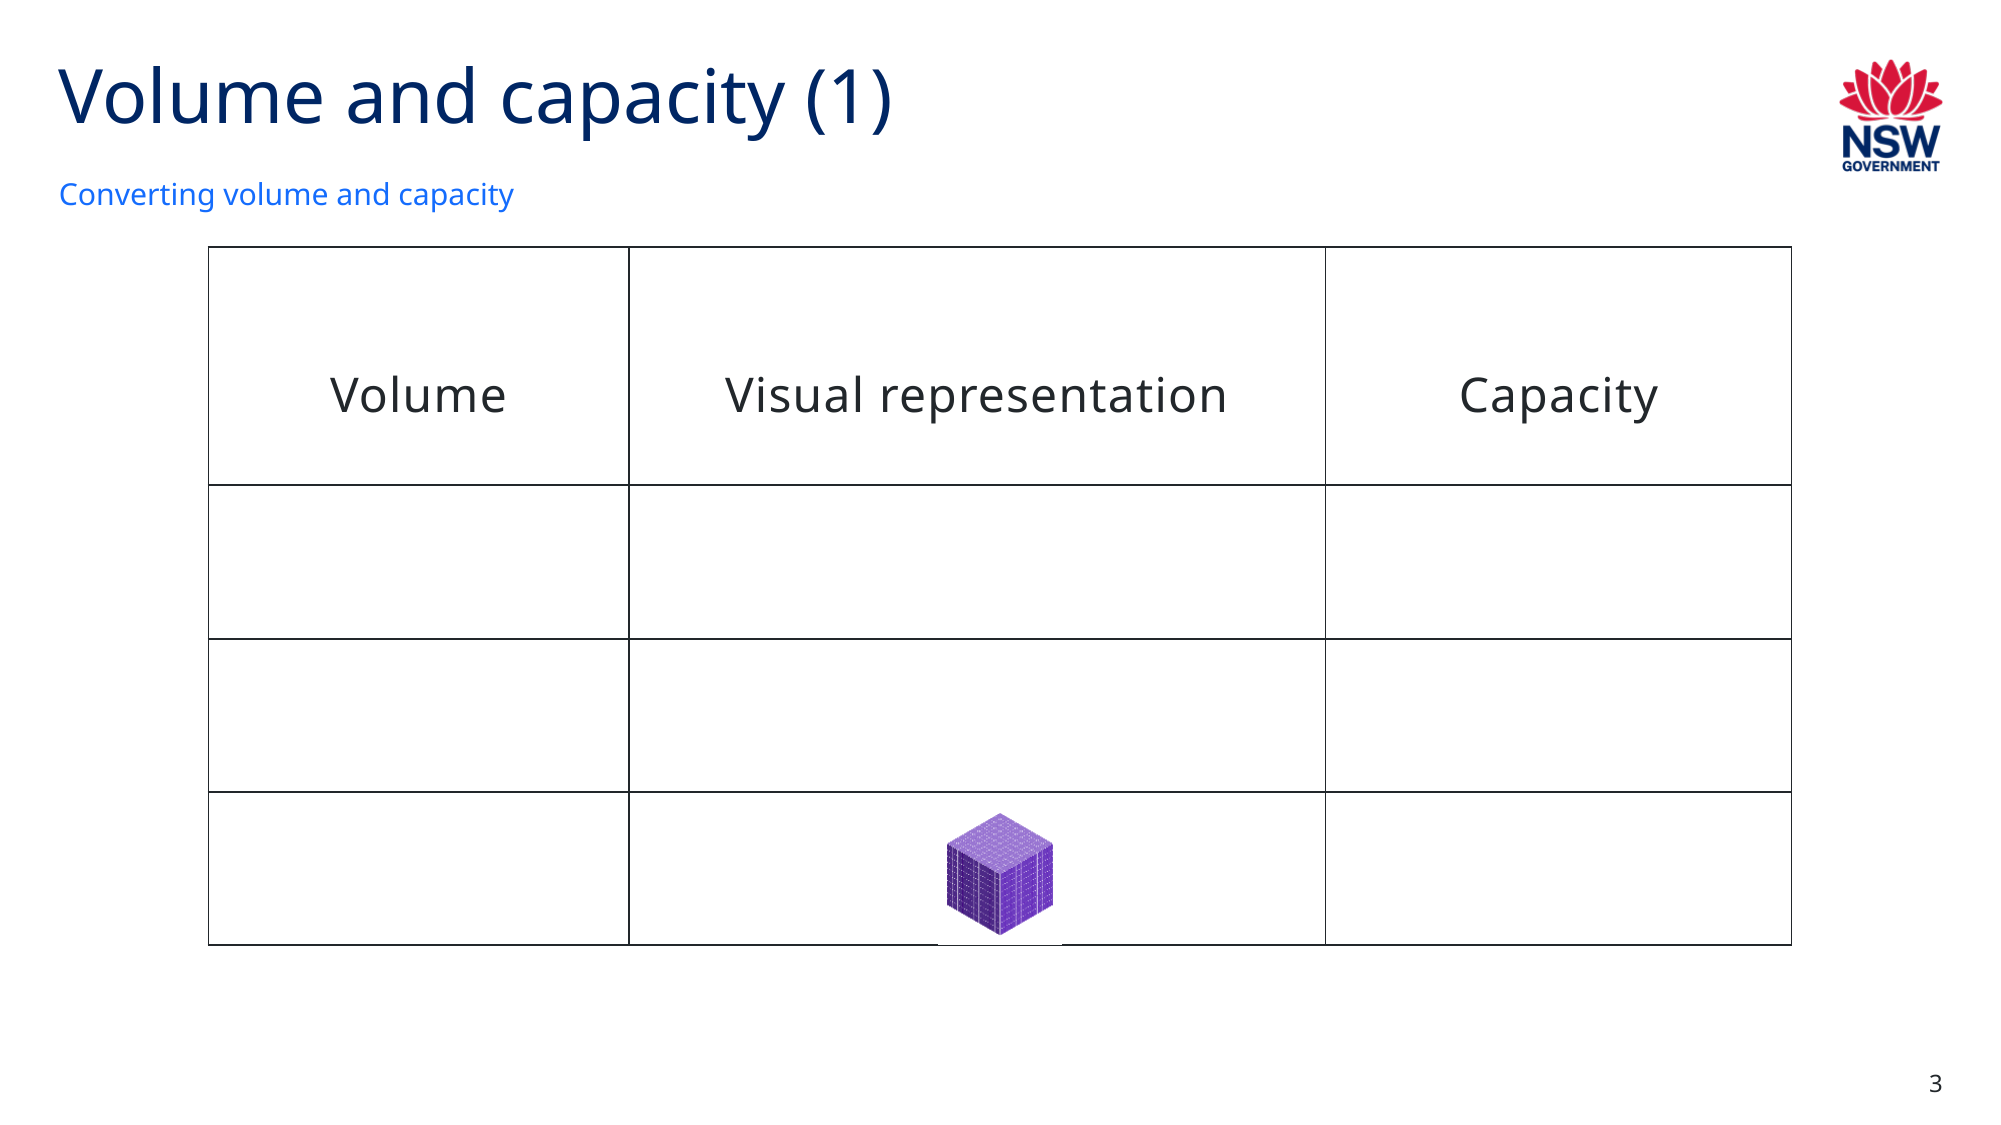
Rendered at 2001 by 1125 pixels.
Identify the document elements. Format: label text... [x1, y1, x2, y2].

list Converting volume and capacity [59, 161, 1713, 212]
picture [1839, 59, 1943, 172]
picture [938, 810, 1062, 945]
slide_number 3 [1824, 1068, 1943, 1099]
title Volume and capacity (1) [59, 59, 1713, 149]
